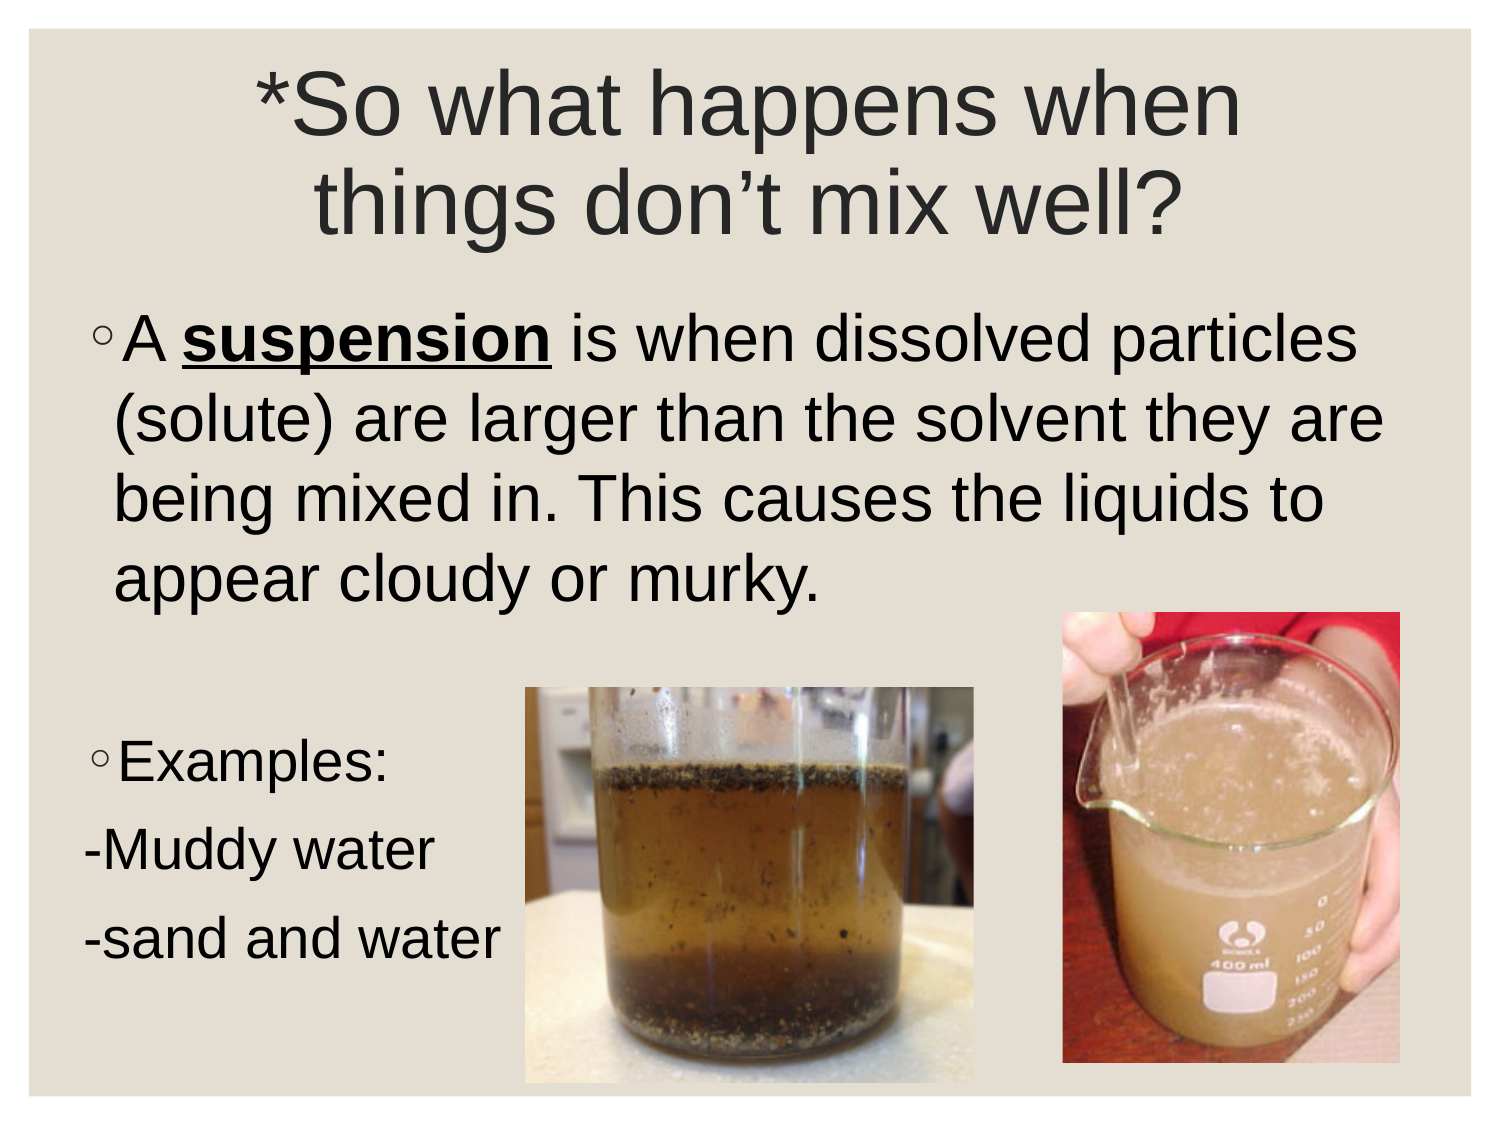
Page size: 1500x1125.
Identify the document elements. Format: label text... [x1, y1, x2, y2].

title *So what happens when things don’t mix well? [120, 42, 1380, 268]
picture [525, 687, 974, 1083]
list A suspension is when dissolved particles (solute) are larger than the solvent they are being mixed in. This causes the liquids to appear cloudy or murky. Examples: -Muddy water -sand and water [68, 287, 1431, 1083]
picture [1062, 612, 1400, 1063]
